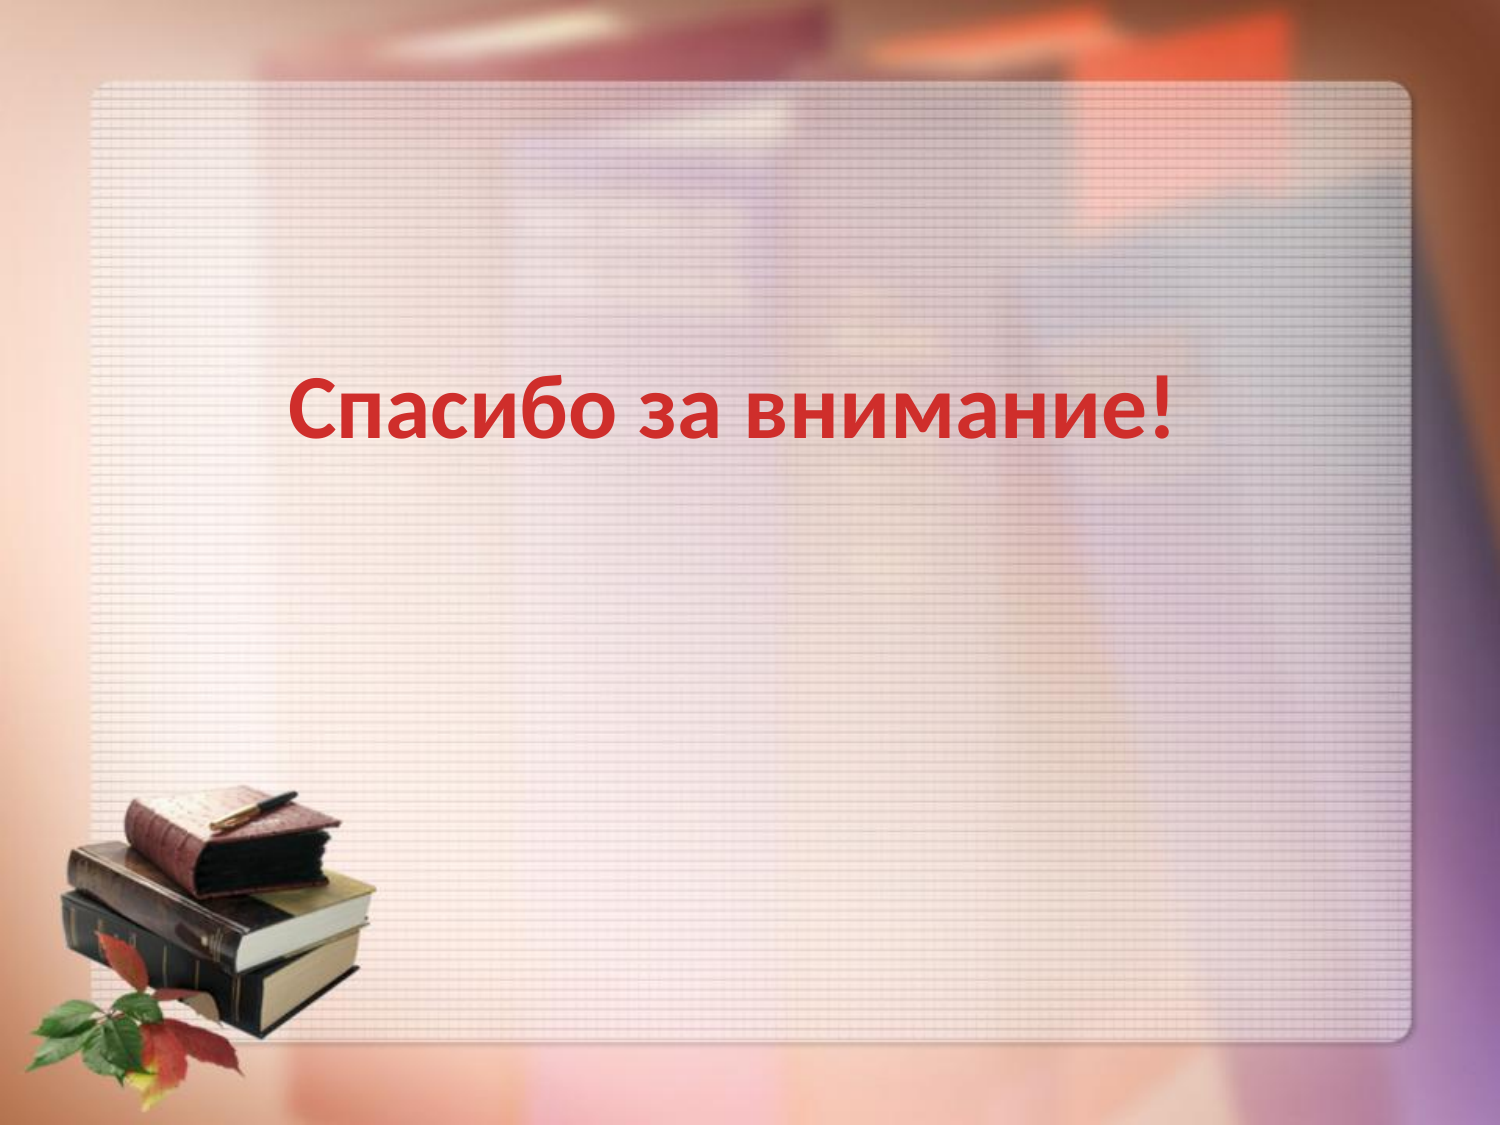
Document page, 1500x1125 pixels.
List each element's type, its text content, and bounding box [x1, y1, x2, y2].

picture [0, 0, 1500, 1125]
title Спасибо за внимание! [58, 316, 1409, 598]
